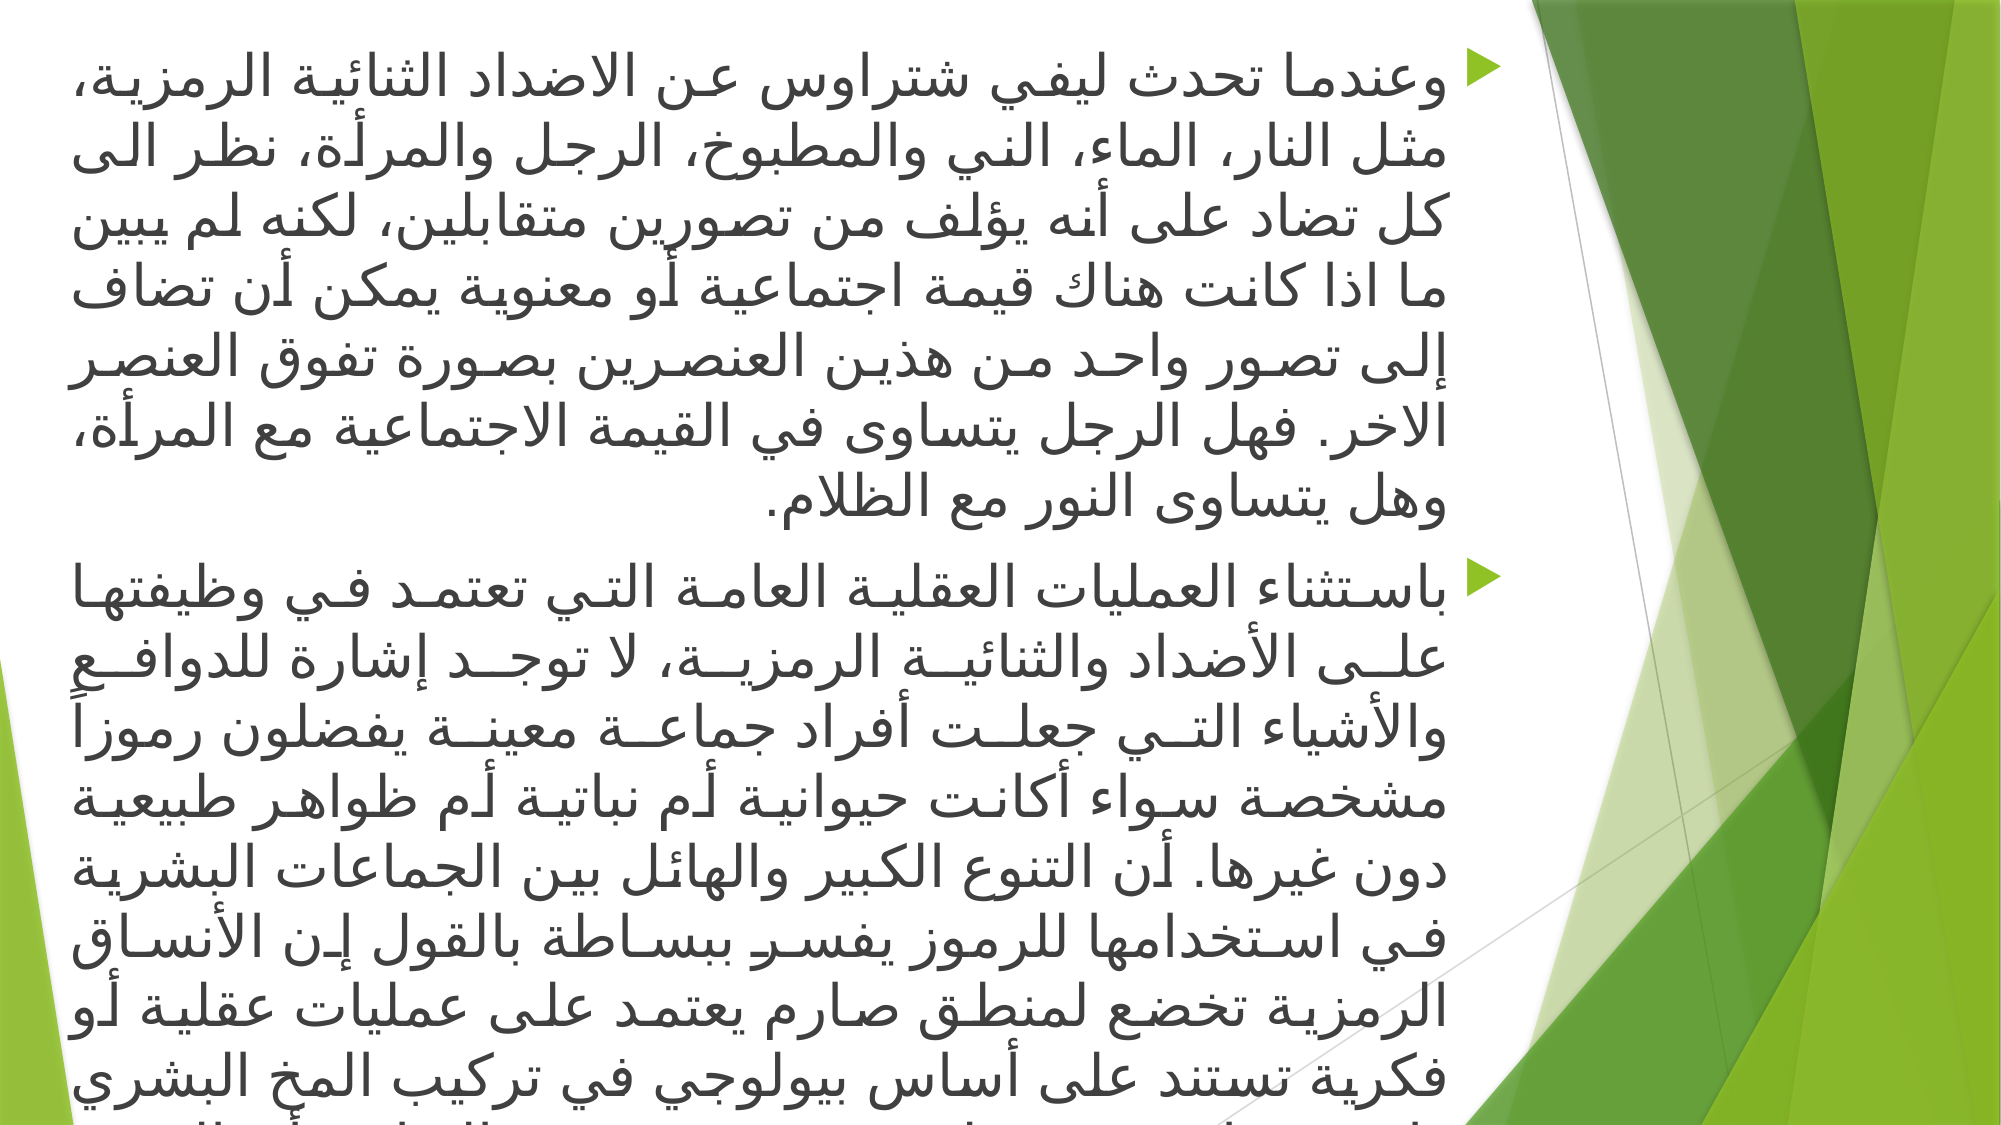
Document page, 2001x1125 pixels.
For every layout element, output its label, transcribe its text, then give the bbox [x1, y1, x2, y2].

list وعندما تحدث ليفي شتراوس عن الاضداد الثنائية الرمزية، مثل النار، الماء، الني والمطبوخ، الرجل والمرأة، نظر الى كل تضاد على أنه يؤلف من تصورين متقابلين، لكنه لم يبين ما اذا كانت هناك قيمة اجتماعية أو معنوية يمكن أن تضاف إلى تصور واحد من هذين العنصرين بصورة تفوق العنصر الاخر. فهل الرجل يتساوى في القيمة الاجتماعية مع المرأة، وهل يتساوى النور مع الظلام. باستثناء العمليات العقلية العامة التي تعتمد في وظيفتها على الأضداد والثنائية الرمزية، لا توجد إشارة للدوافع والأشياء التي جعلت أفراد جماعة معينة يفضلون رموزاً مشخصة سواء أكانت حيوانية أم نباتية أم ظواهر طبيعية دون غيرها. أن التنوع الكبير والهائل بين الجماعات البشرية في استخدامها للرموز يفسر ببساطة بالقول إن الأنساق الرمزية تخضع لمنطق صارم يعتمد على عمليات عقلية أو فكرية تستند على أساس بيولوجي في تركيب المخ البشري ذاته. وهذا تحديد بيولوجي مُسبق يفقد الثقافة أو الرموز الثقافية أم خصائصها وهي التنوع والخصوصية وتعدد المعاني آنياً وزمنياً. [55, 30, 1522, 1066]
